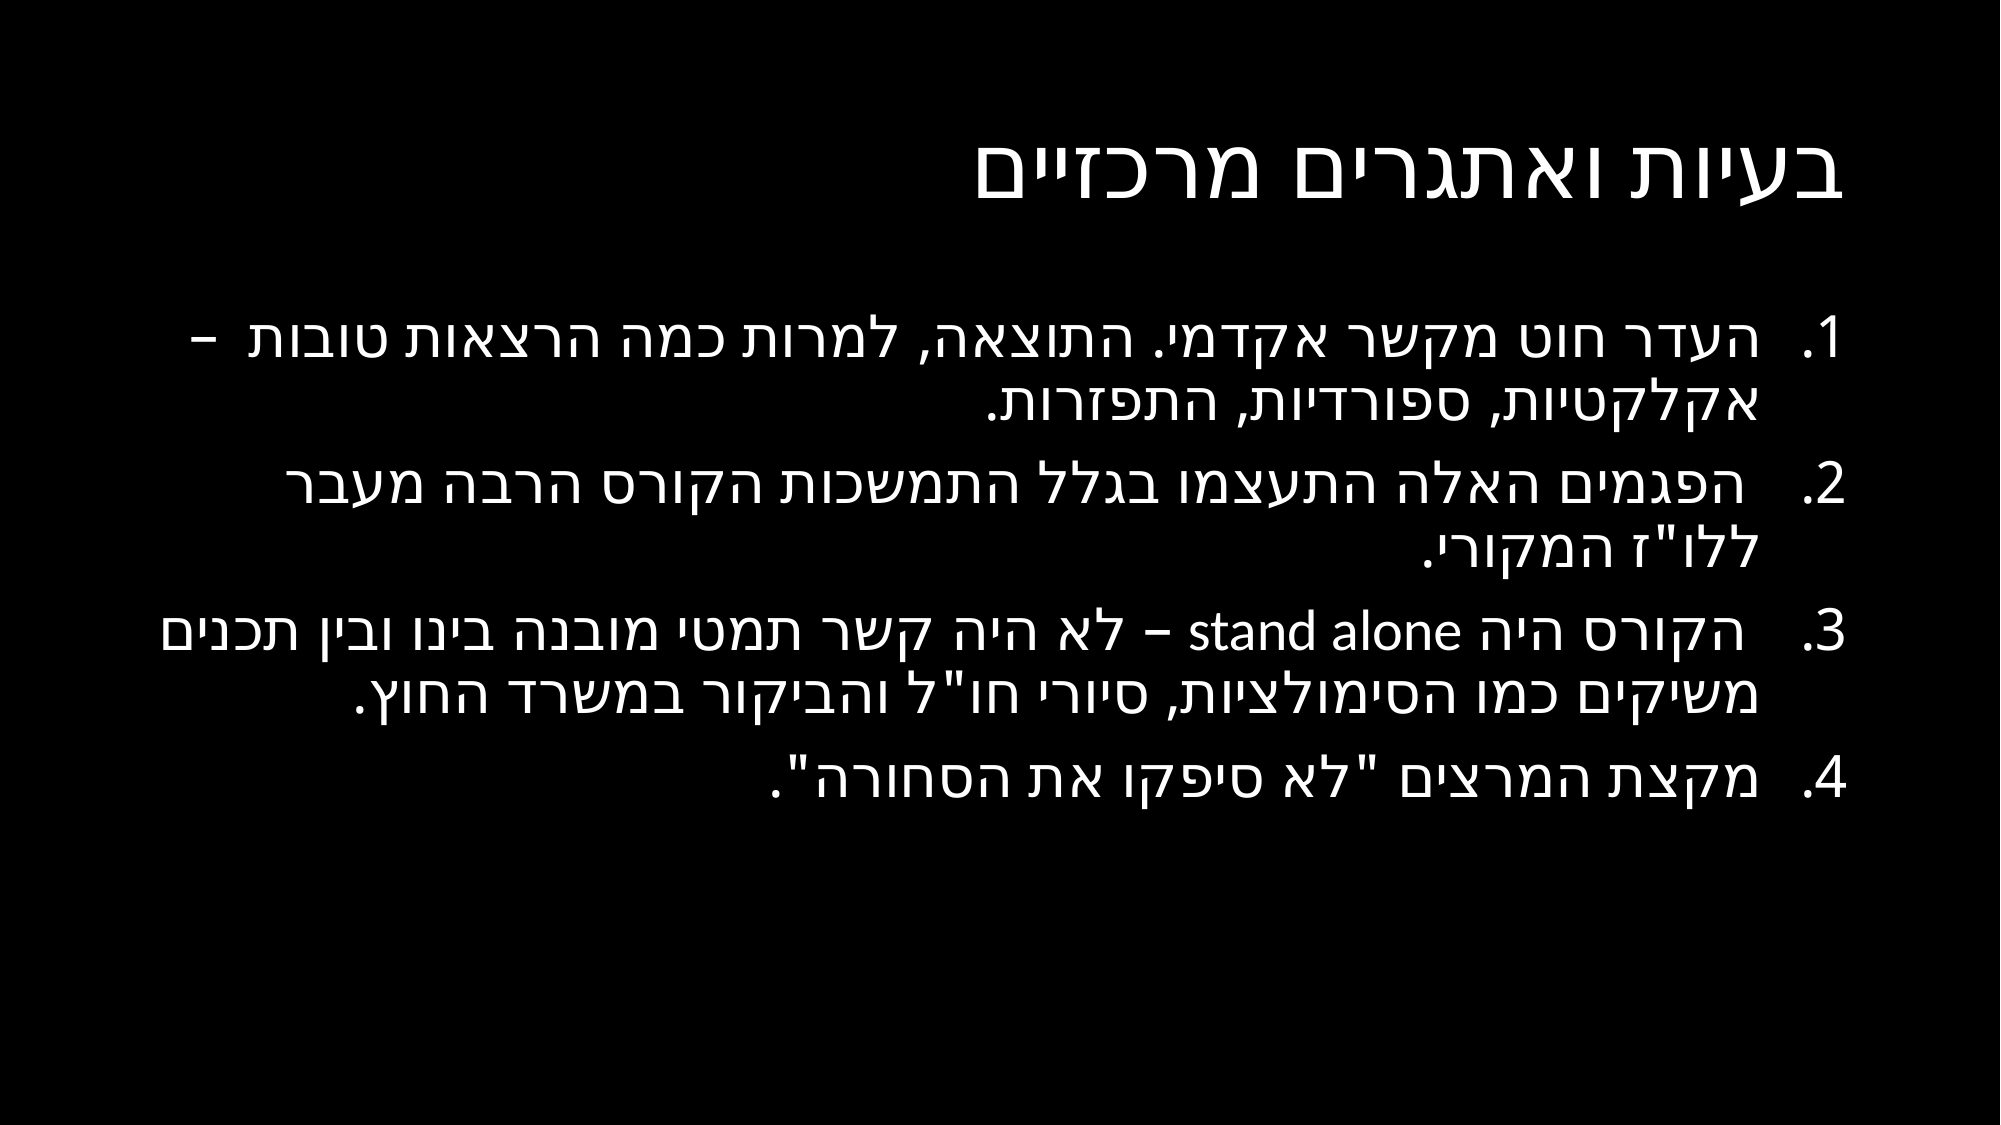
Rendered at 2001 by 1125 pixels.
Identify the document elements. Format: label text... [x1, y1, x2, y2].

list העדר חוט מקשר אקדמי. התוצאה, למרות כמה הרצאות טובות – אקלקטיות, ספורדיות, התפזרות. הפגמים האלה התעצמו בגלל התמשכות הקורס הרבה מעבר ללו"ז המקורי. הקורס היה stand alone – לא היה קשר תמטי מובנה בינו ובין תכנים משיקים כמו הסימולציות, סיורי חו"ל והביקור במשרד החוץ. מקצת המרצים "לא סיפקו את הסחורה". [137, 299, 1863, 1014]
title בעיות ואתגרים מרכזיים [137, 59, 1863, 278]
